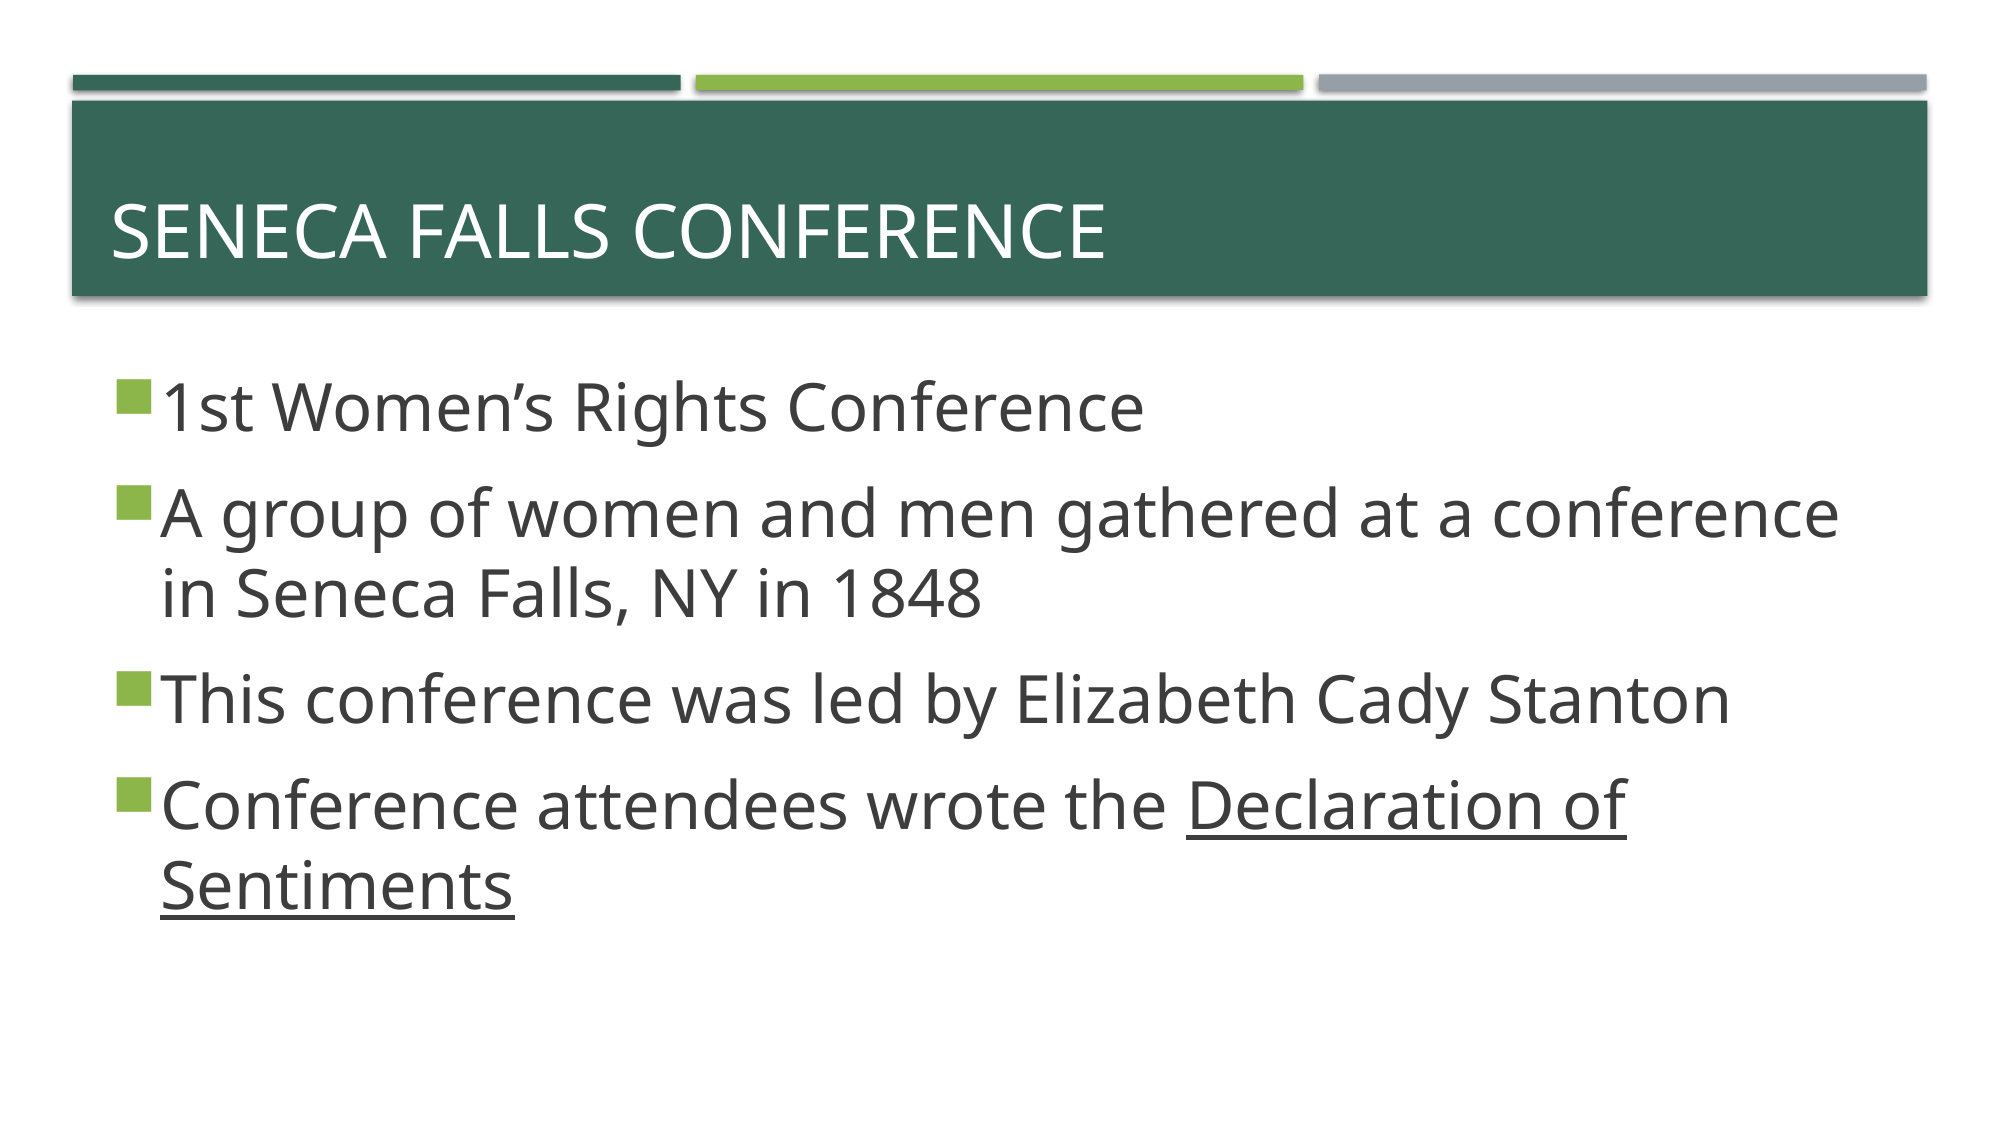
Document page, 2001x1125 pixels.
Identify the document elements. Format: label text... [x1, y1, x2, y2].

list 1st Women’s Rights Conference A group of women and men gathered at a conference in Seneca Falls, NY in 1848 This conference was led by Elizabeth Cady Stanton Conference attendees wrote the Declaration of Sentiments [95, 357, 1905, 962]
title Seneca Falls Conference [95, 115, 1905, 282]
